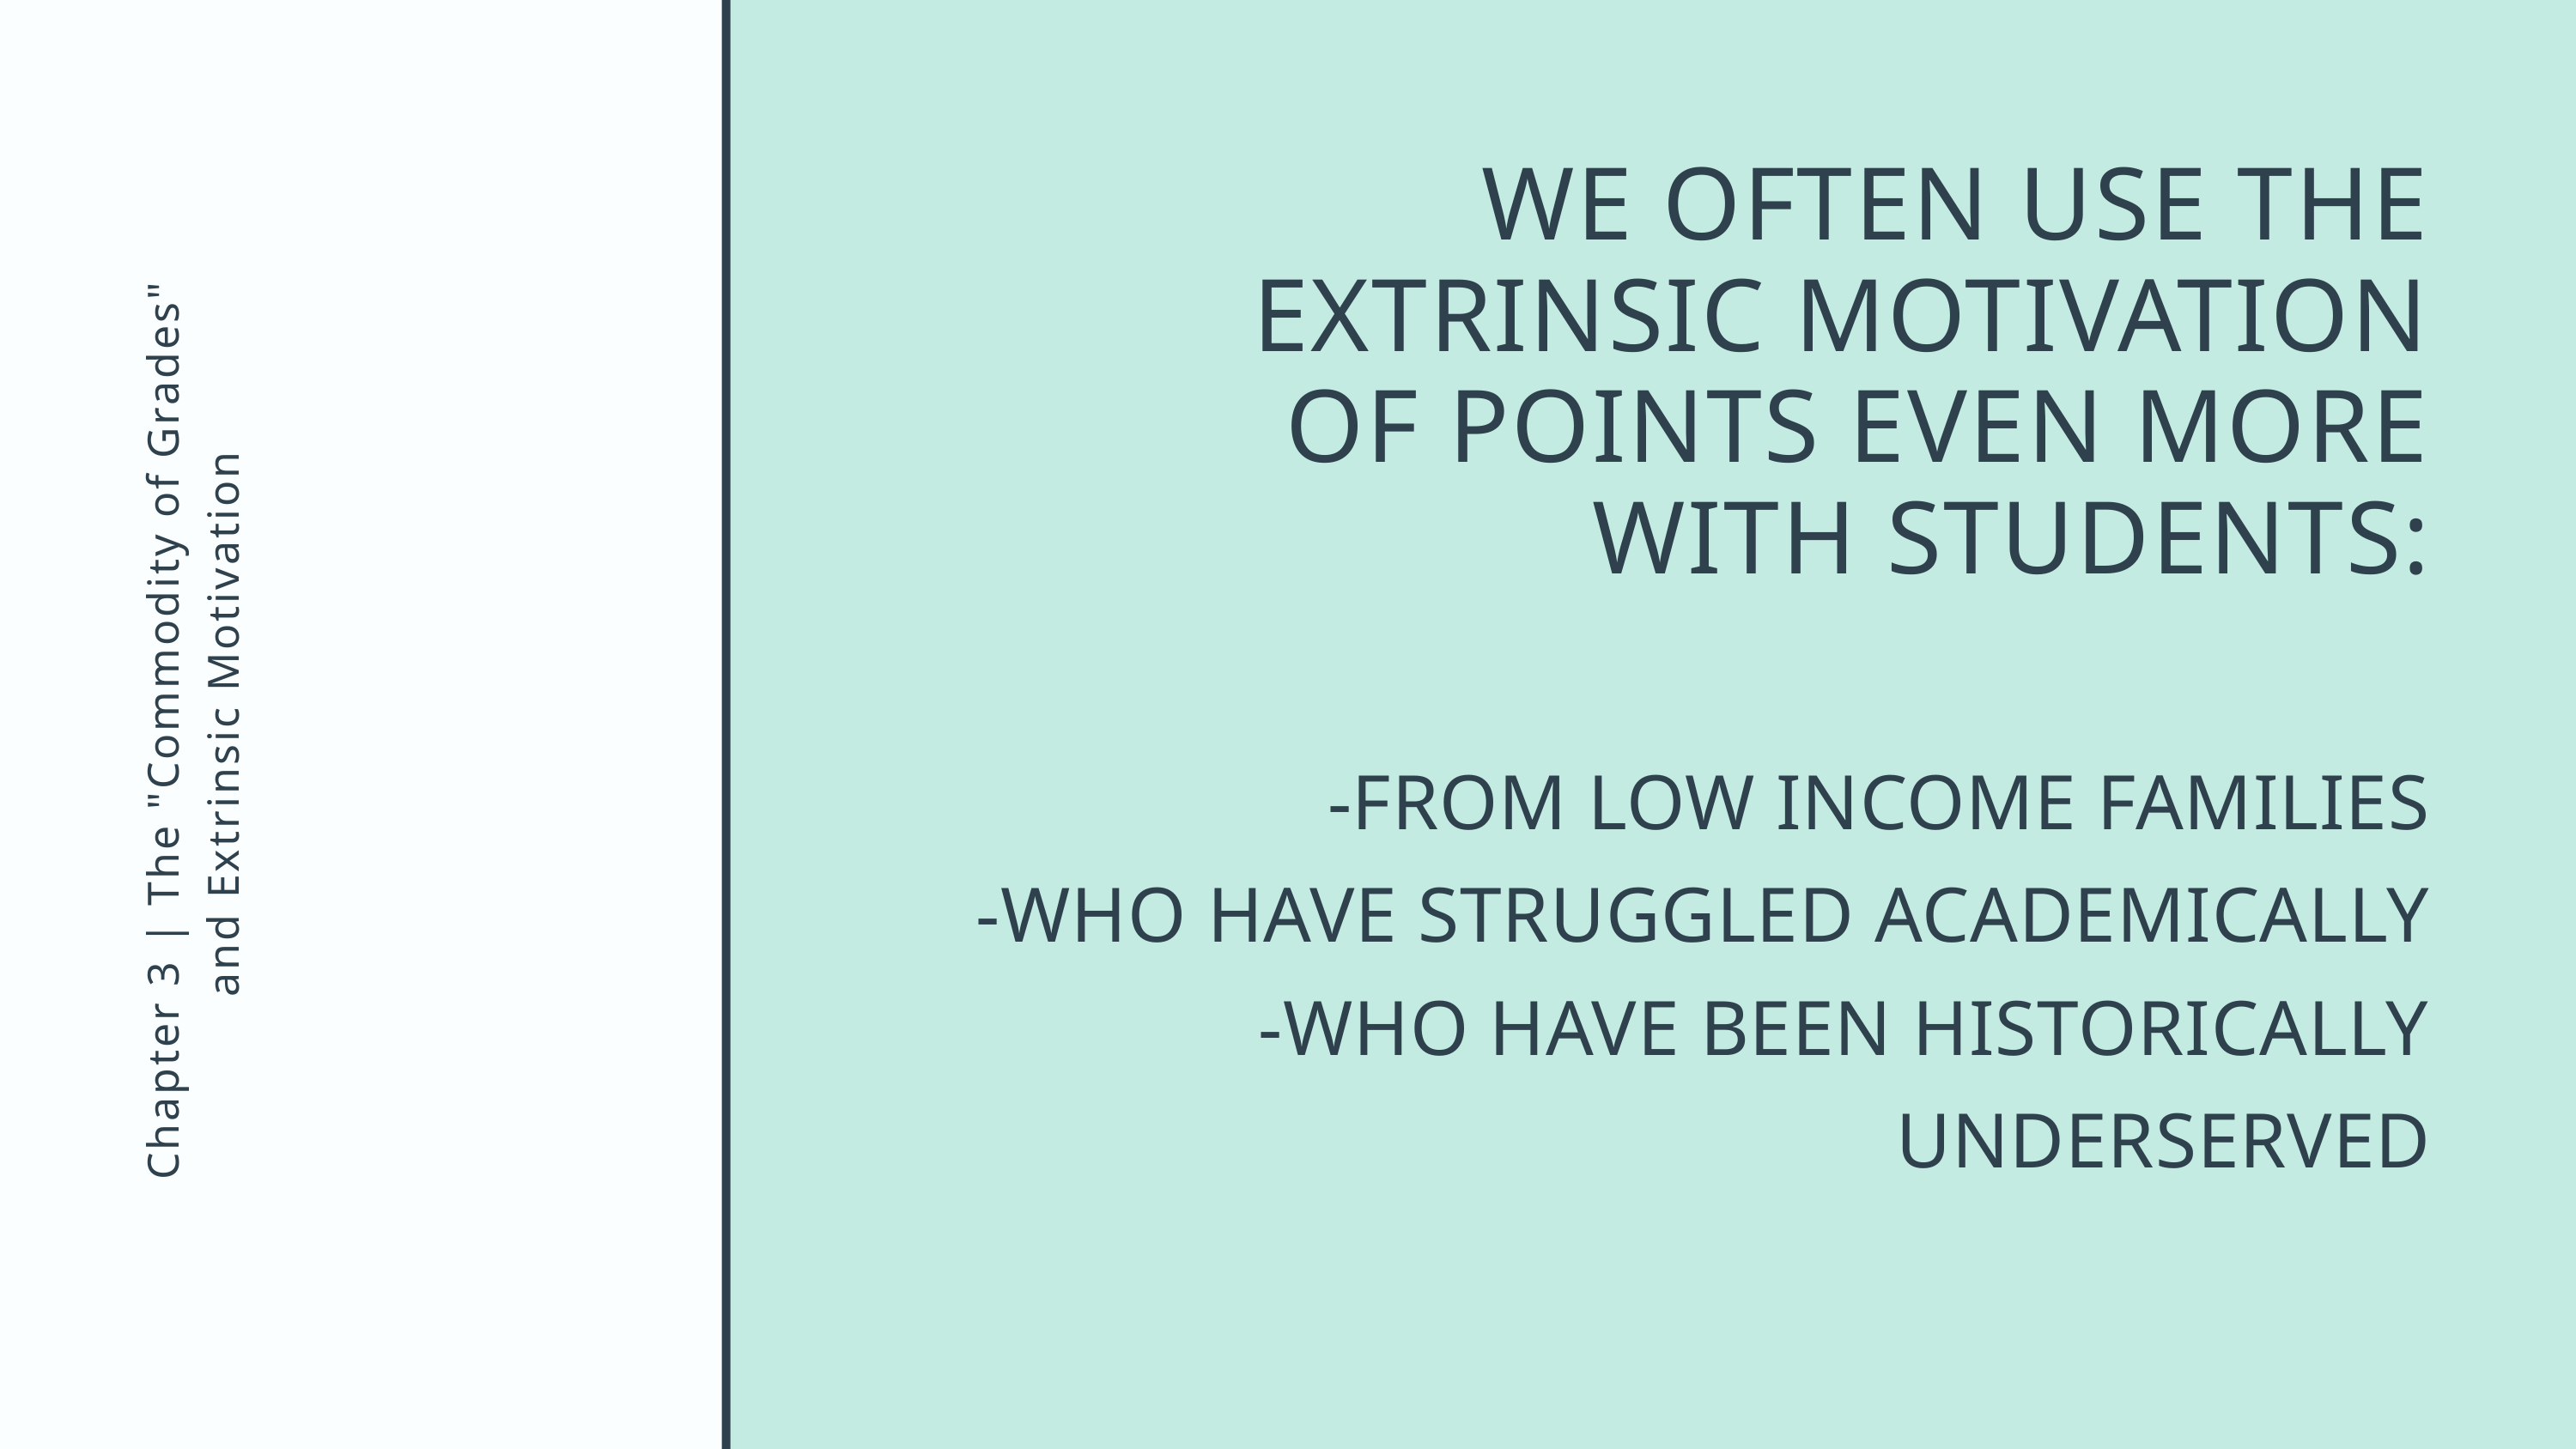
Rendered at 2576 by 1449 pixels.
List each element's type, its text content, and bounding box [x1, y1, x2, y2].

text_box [0, 0, 731, 1449]
text_box WE OFTEN USE THE EXTRINSIC MOTIVATION OF POINTS EVEN MORE WITH STUDENTS: [1213, 149, 2432, 594]
text_box -FROM LOW INCOME FAMILIES -WHO HAVE STRUGGLED ACADEMICALLY -WHO HAVE BEEN HISTORICALLY UNDERSERVED [775, 731, 2432, 1183]
